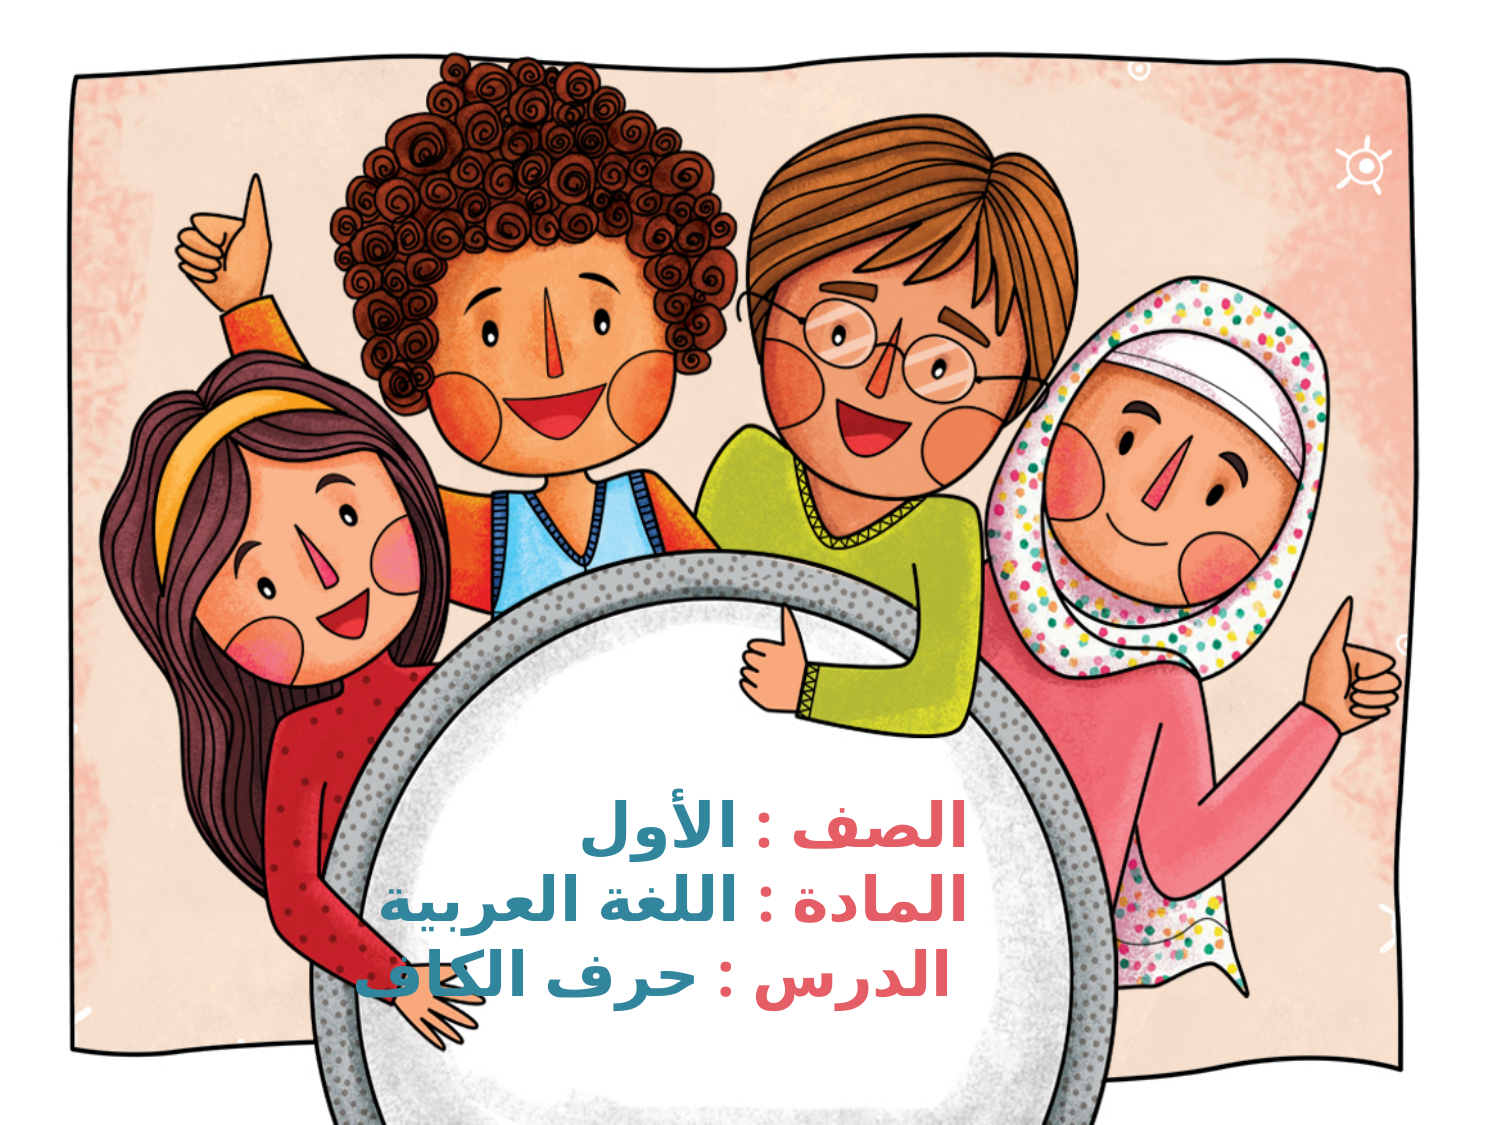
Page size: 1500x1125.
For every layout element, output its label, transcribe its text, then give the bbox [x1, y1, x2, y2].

title الصف : الأول المادة : اللغة العربية الدرس : حرف الكاف [316, 715, 985, 1079]
picture [0, 0, 1500, 1125]
